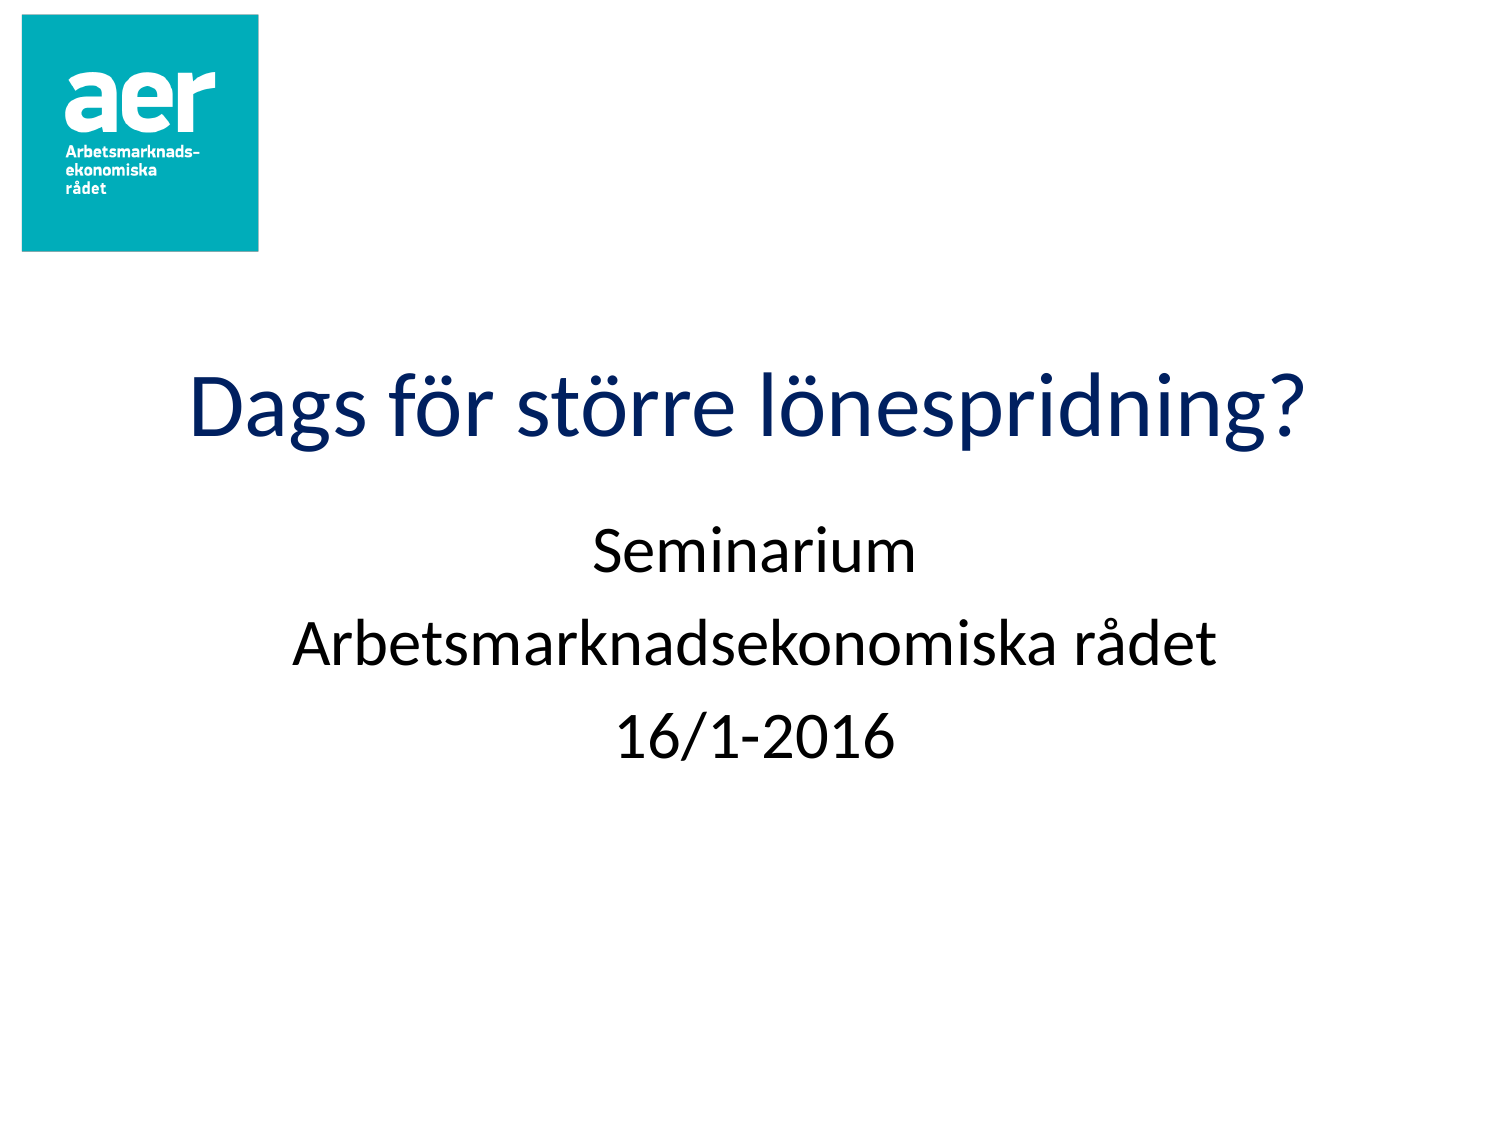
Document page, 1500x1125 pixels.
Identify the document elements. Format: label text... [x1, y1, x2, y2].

picture [0, 0, 297, 417]
subtitle Seminarium Arbetsmarknadsekonomiska rådet 16/1-2016 [230, 497, 1281, 786]
title Dags för större lönespridning? [112, 278, 1388, 521]
